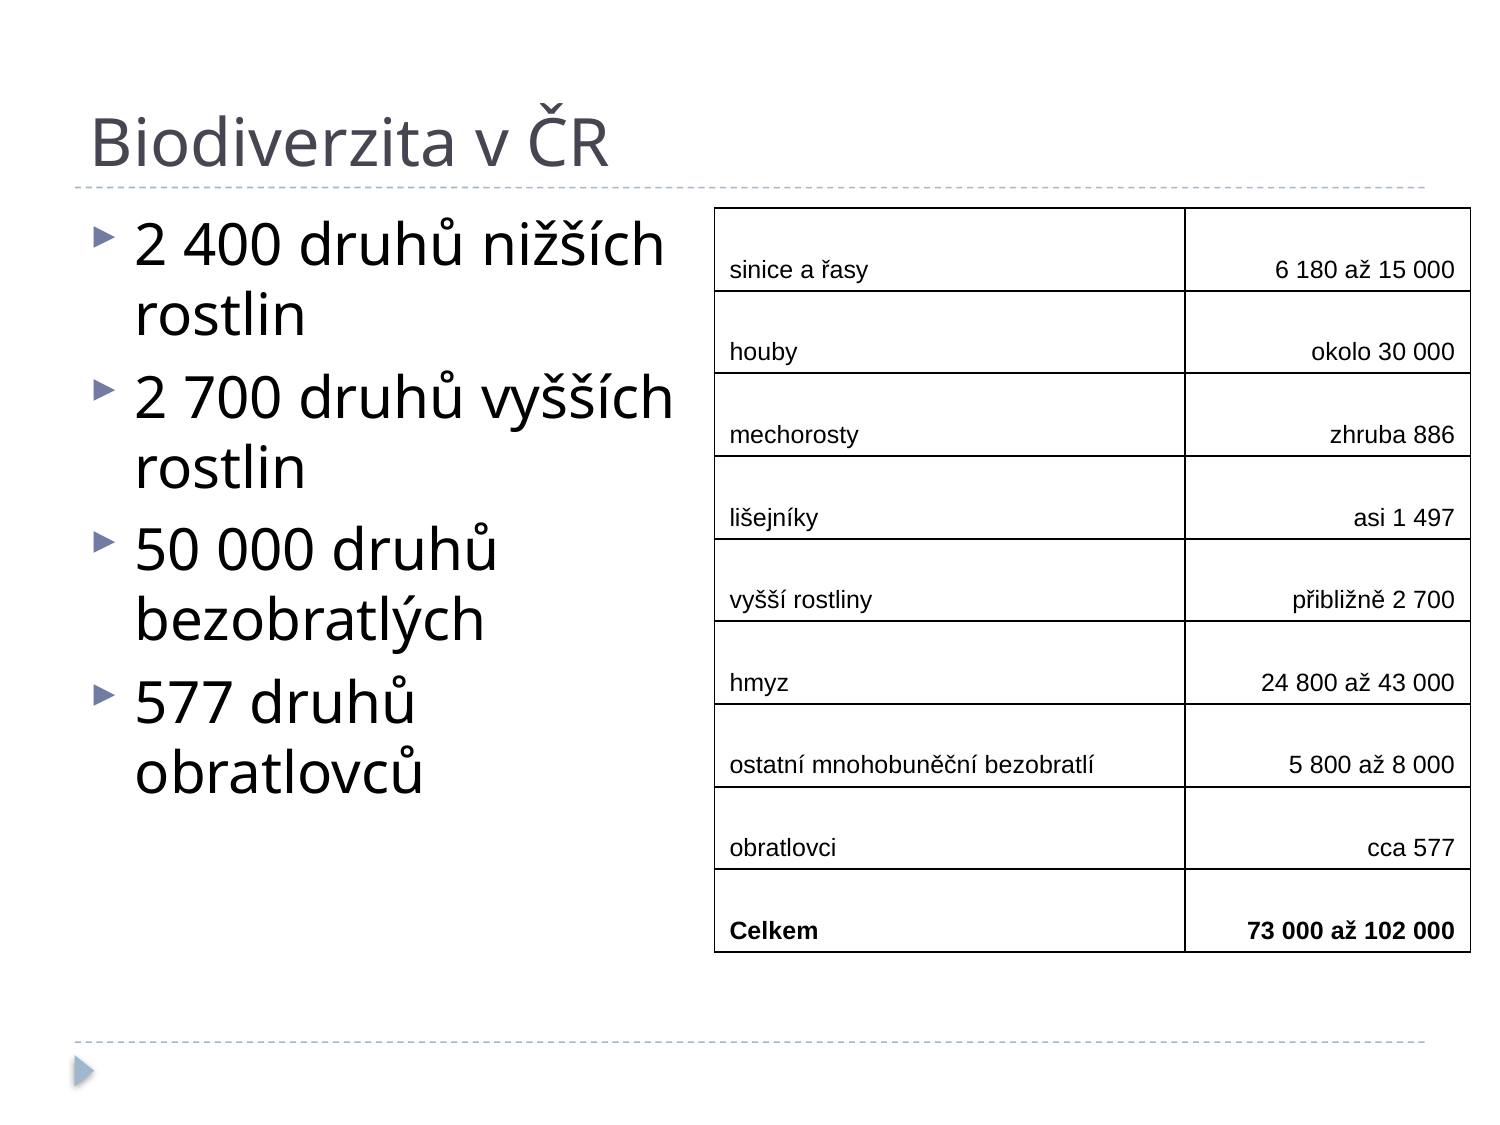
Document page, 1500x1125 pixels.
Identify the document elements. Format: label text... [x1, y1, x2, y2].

table_cell mechorosty [715, 374, 1184, 455]
table_header sinice a řasy [715, 209, 1184, 290]
table_cell obratlovci [715, 788, 1184, 868]
table_cell Celkem [715, 870, 1184, 951]
table_cell 5 800 až 8 000 [1186, 705, 1470, 786]
table_cell hmyz [715, 622, 1184, 703]
table_cell asi 1 497 [1186, 457, 1470, 538]
table_cell 73 000 až 102 000 [1186, 870, 1470, 951]
table_cell vyšší rostliny [715, 540, 1184, 620]
list 2 400 druhů nižších rostlin 2 700 druhů vyšších rostlin 50 000 druhů bezobratlých 577 druhů obratlovců [75, 200, 703, 1010]
table_cell cca 577 [1186, 788, 1470, 868]
table_cell okolo 30 000 [1186, 292, 1470, 372]
table_cell přibližně 2 700 [1186, 540, 1470, 620]
title Biodiverzita v ČR [75, 24, 1425, 188]
table_cell zhruba 886 [1186, 374, 1470, 455]
table_cell 24 800 až 43 000 [1186, 622, 1470, 703]
table_cell lišejníky [715, 457, 1184, 538]
table_cell houby [715, 292, 1184, 372]
table_cell ostatní mnohobuněční bezobratlí [715, 705, 1184, 786]
table_header 6 180 až 15 000 [1186, 209, 1470, 290]
